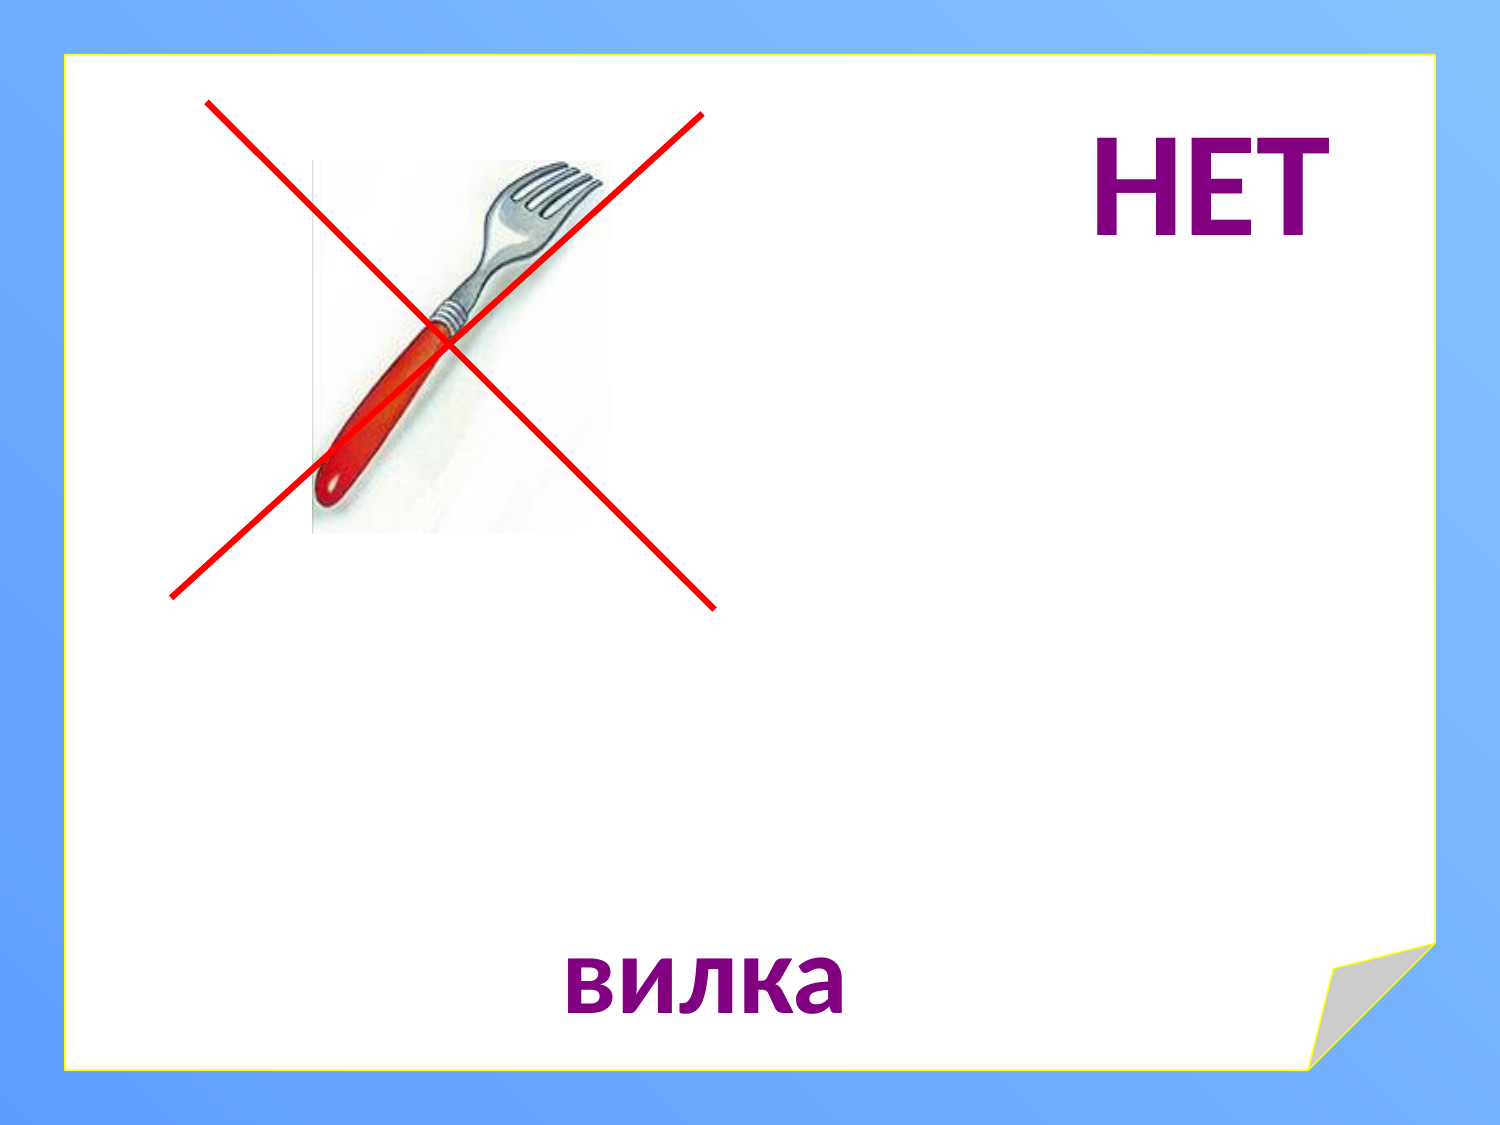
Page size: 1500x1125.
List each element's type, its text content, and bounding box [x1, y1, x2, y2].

picture [312, 160, 612, 535]
text_box НЕТ [1074, 78, 1347, 273]
text_box [64, 54, 1436, 1071]
text_box вилка [546, 893, 864, 1043]
